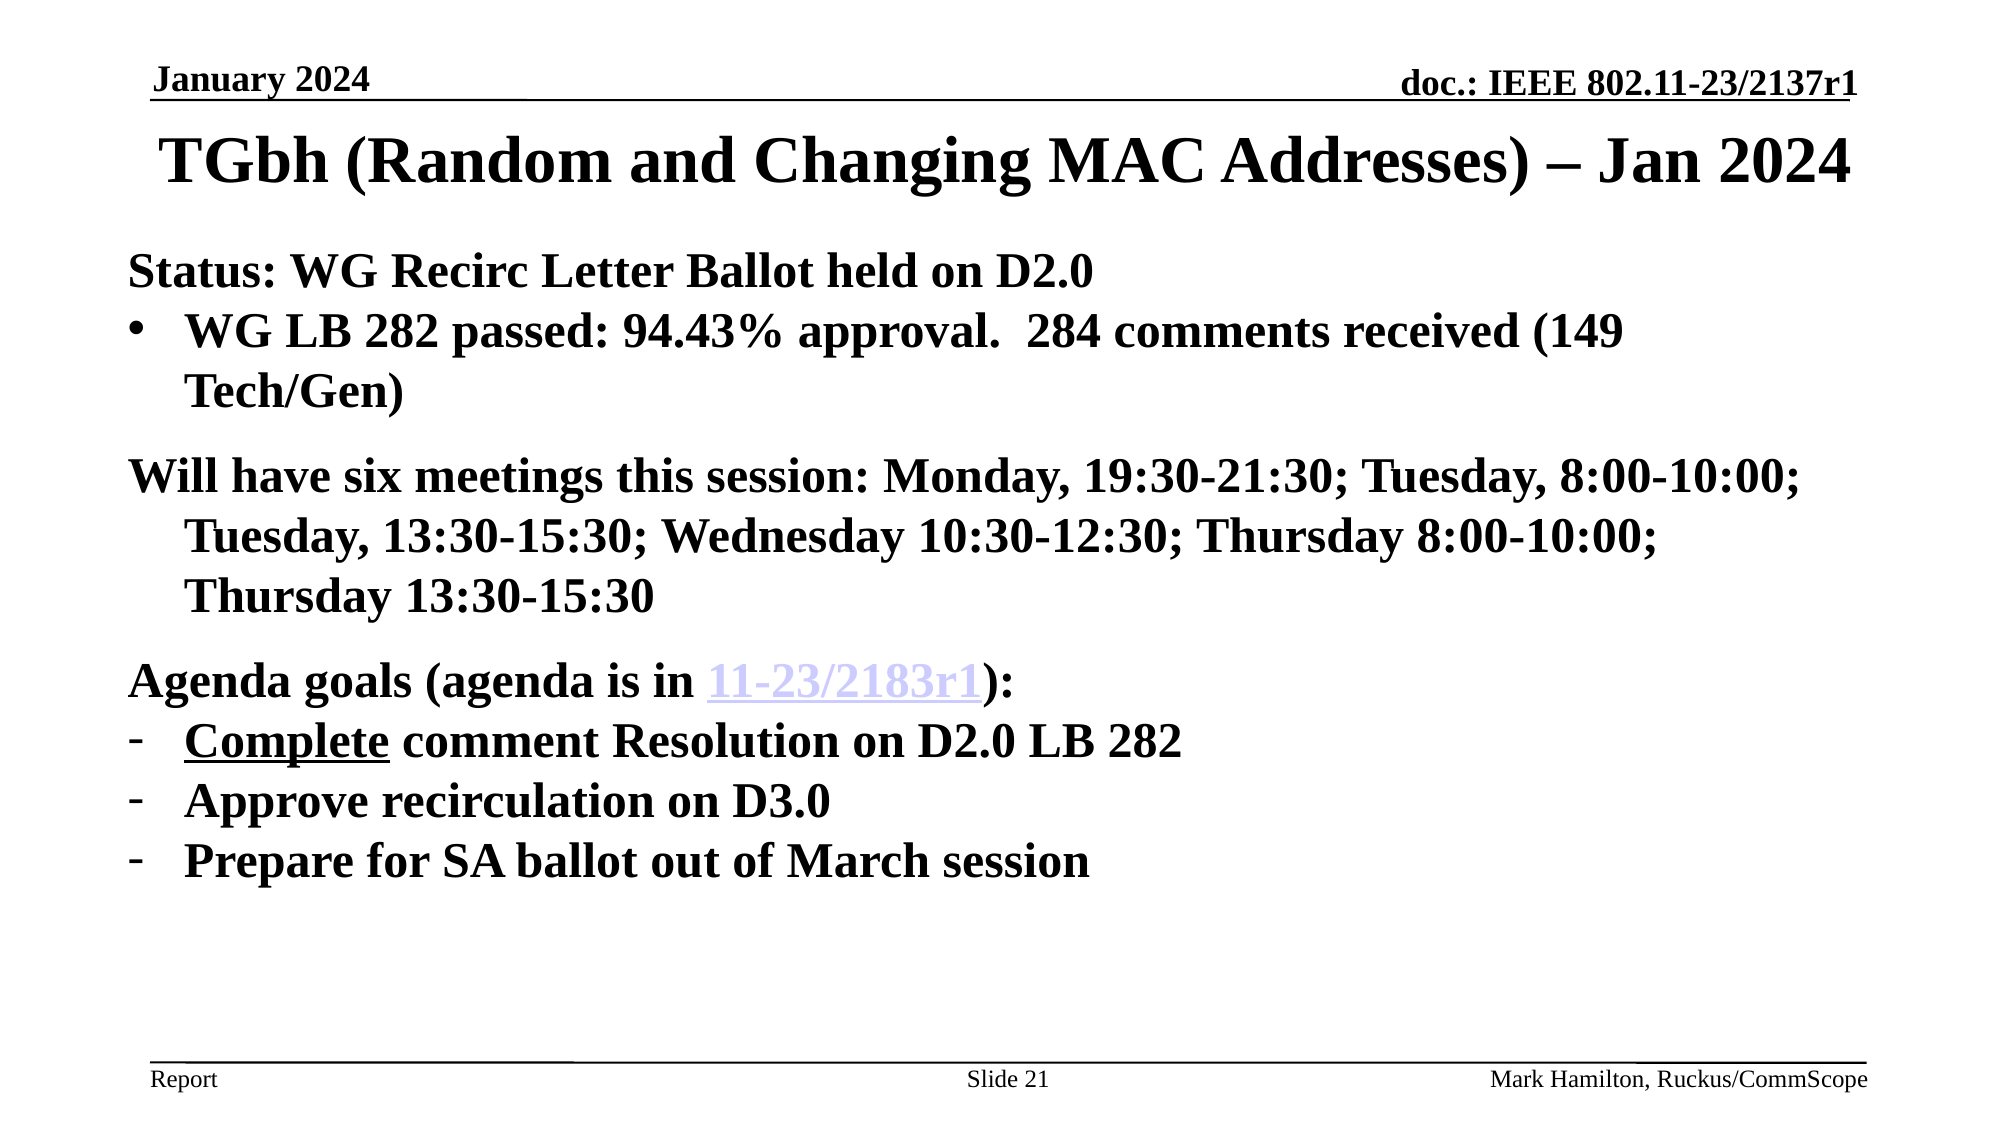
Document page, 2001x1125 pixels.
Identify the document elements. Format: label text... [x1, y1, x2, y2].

title TGbh (Random and Changing MAC Addresses) – Jan 2024 [112, 112, 1901, 201]
slide_number Slide 21 [950, 1061, 1067, 1123]
list Status: WG Recirc Letter Ballot held on D2.0 WG LB 282 passed: 94.43% approval. 284 comments received (149 Tech/Gen) Will have six meetings this session: Monday, 19:30-21:30; Tuesday, 8:00-10:00; Tuesday, 13:30-15:30; Wednesday 10:30-12:30; Thursday 8:00-10:00; Thursday 13:30-15:30 Agenda goals (agenda is in 11-23/2183r1): Complete comment Resolution on D2.0 LB 282 Approve recirculation on D3.0 Prepare for SA ballot out of March session [112, 229, 1872, 1063]
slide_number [152, 54, 563, 100]
footer Mark Hamilton, Ruckus/CommScope [1171, 1061, 1869, 1093]
